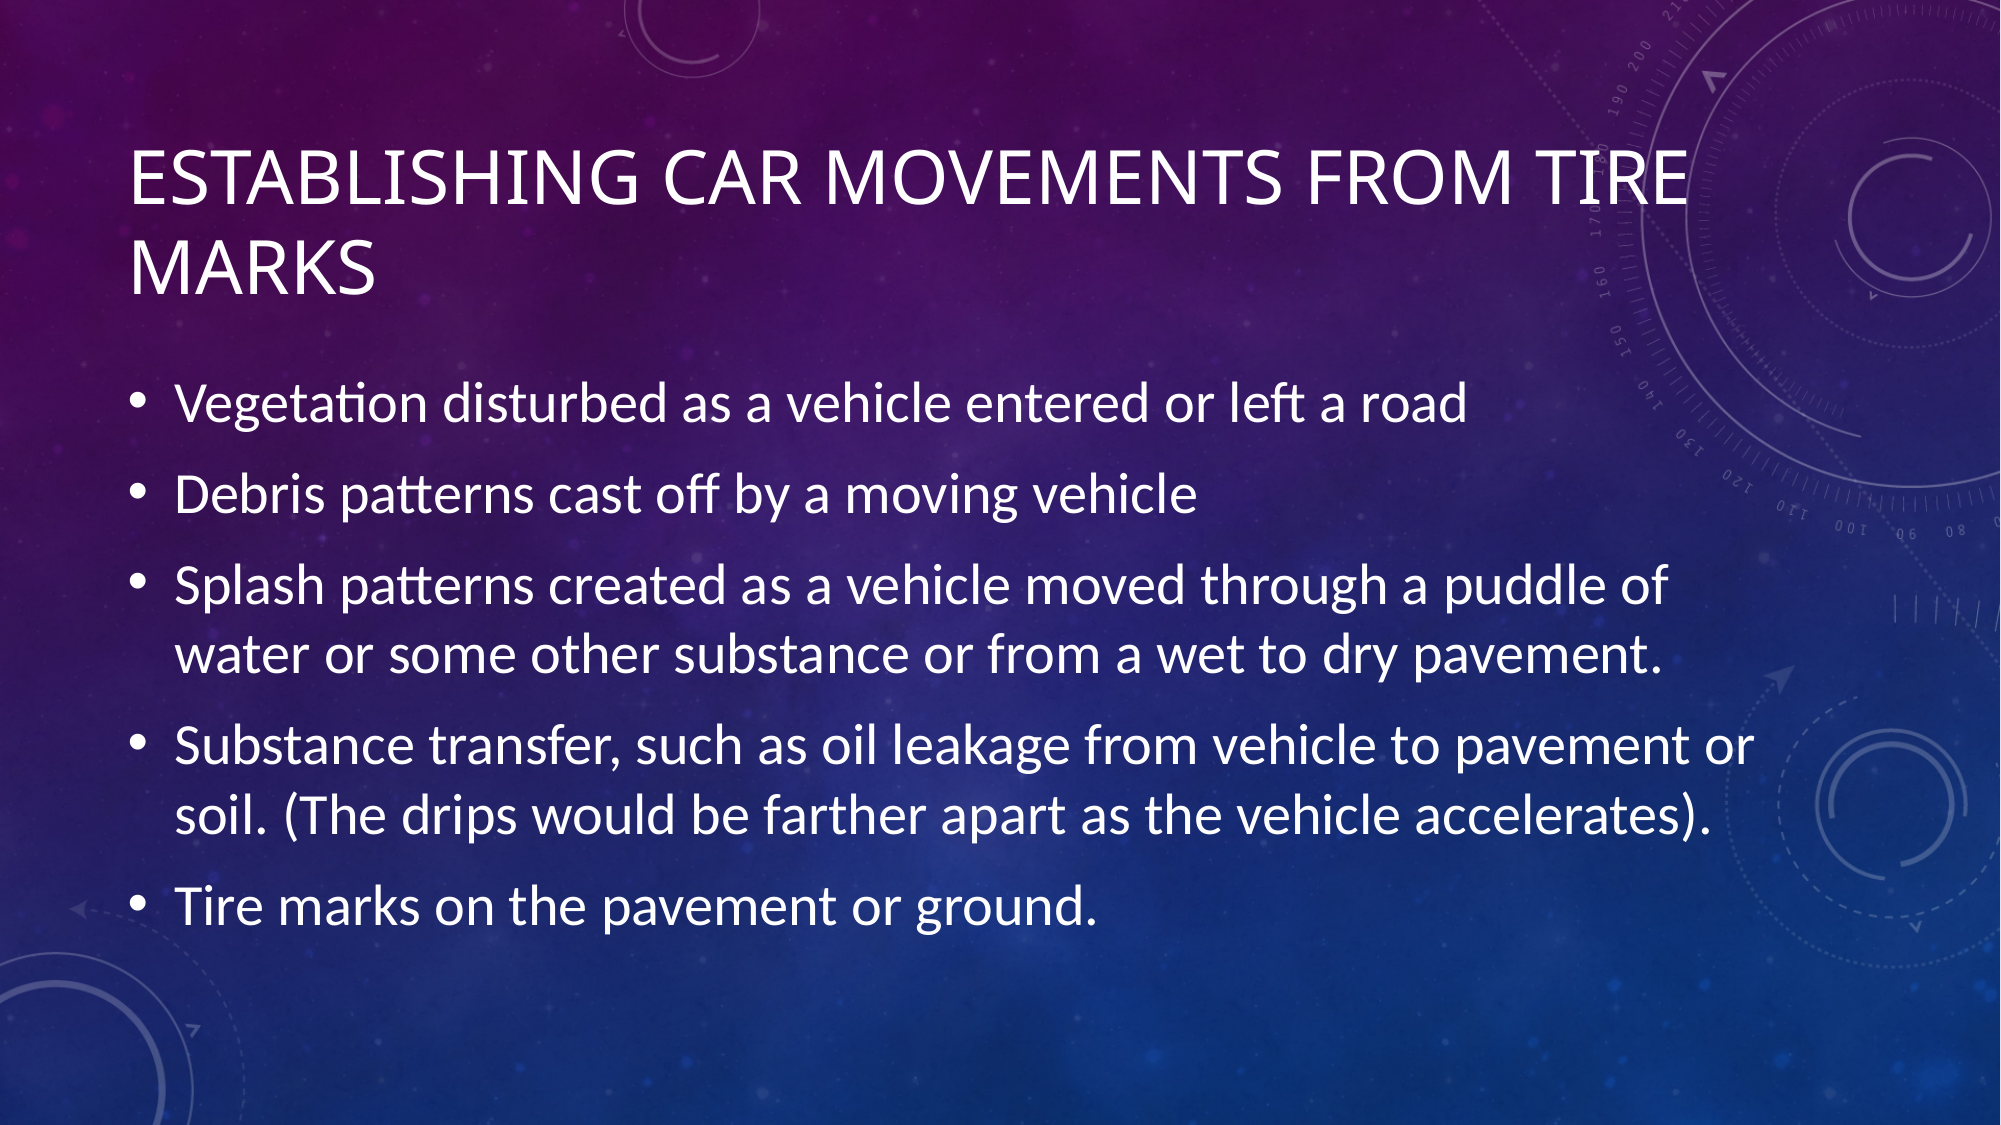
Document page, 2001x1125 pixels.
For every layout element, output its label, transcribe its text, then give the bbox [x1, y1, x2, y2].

picture [0, 0, 2001, 1125]
title Establishing Car Movements from Tire Marks [112, 99, 1775, 339]
list Vegetation disturbed as a vehicle entered or left a road Debris patterns cast off by a moving vehicle Splash patterns created as a vehicle moved through a puddle of water or some other substance or from a wet to dry pavement. Substance transfer, such as oil leakage from vehicle to pavement or soil. (The drips would be farther apart as the vehicle accelerates). Tire marks on the pavement or ground. [112, 351, 1775, 950]
